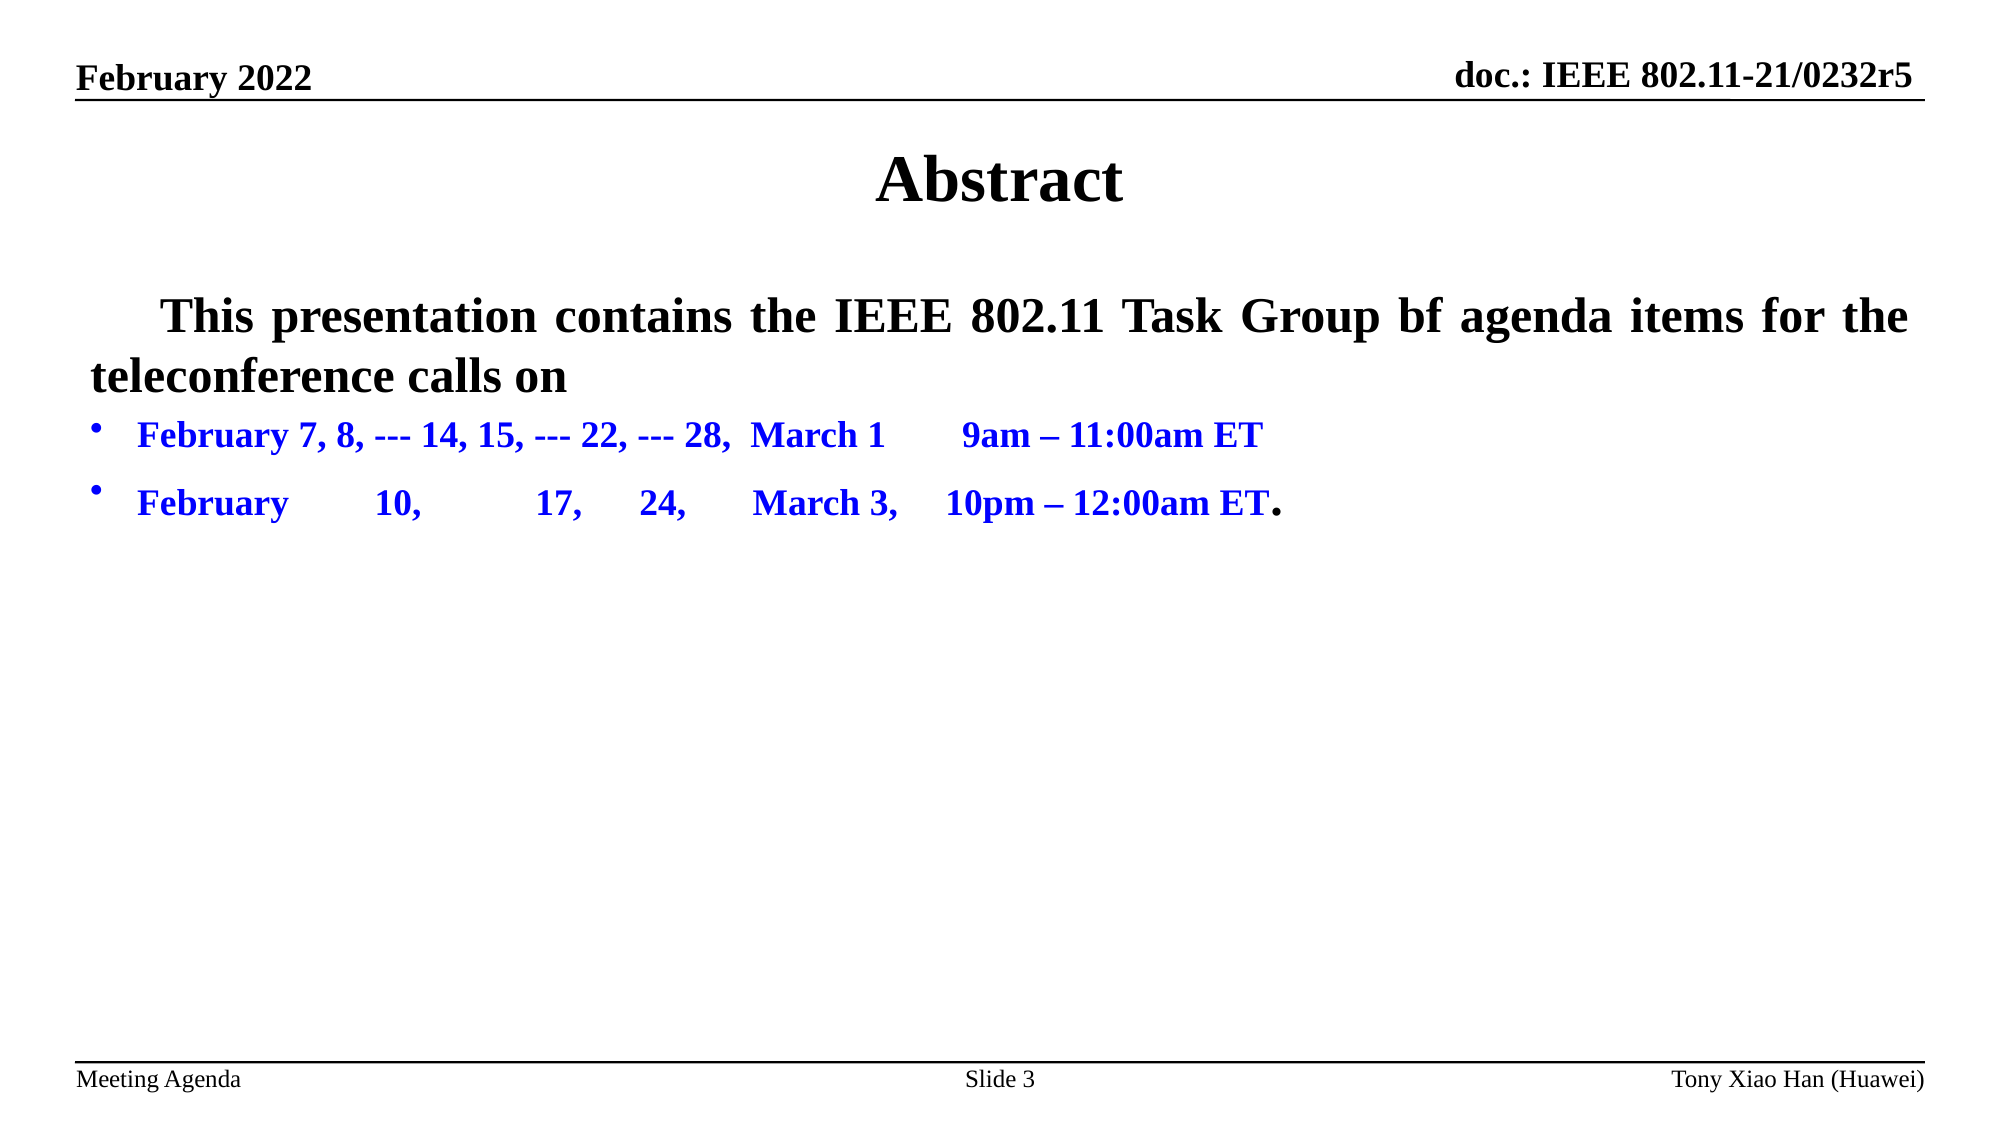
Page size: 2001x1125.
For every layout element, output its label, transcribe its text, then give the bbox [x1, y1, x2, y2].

text_box This presentation contains the IEEE 802.11 Task Group bf agenda items for the teleconference calls on February 7, 8, --- 14, 15, --- 22, --- 28, March 1 9am – 11:00am ET February 10, 17, 24, March 3, 10pm – 12:00am ET. [75, 274, 1925, 950]
text_box Abstract [362, 87, 1638, 263]
